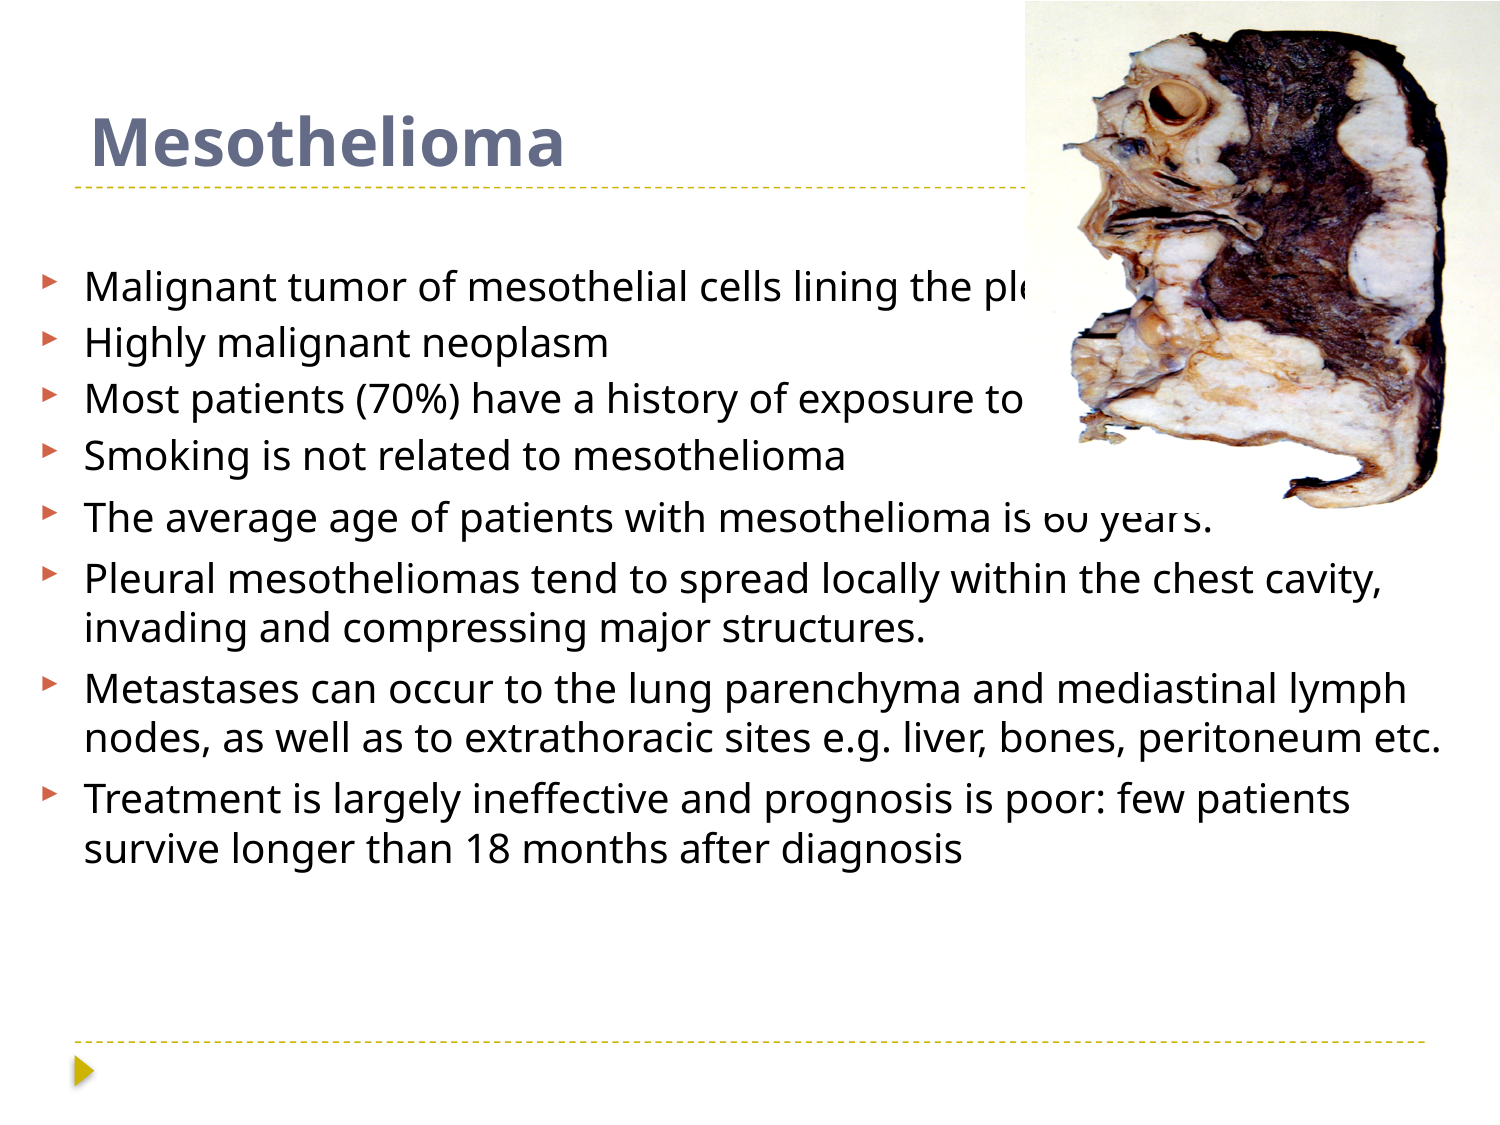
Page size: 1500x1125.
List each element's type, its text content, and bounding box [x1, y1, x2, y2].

list Malignant tumor of mesothelial cells lining the pleura Highly malignant neoplasm Most patients (70%) have a history of exposure to asbestos Smoking is not related to mesothelioma The average age of patients with mesothelioma is 60 years. Pleural mesotheliomas tend to spread locally within the chest cavity, invading and compressing major structures. Metastases can occur to the lung parenchyma and mediastinal lymph nodes, as well as to extrathoracic sites e.g. liver, bones, peritoneum etc. Treatment is largely ineffective and prognosis is poor: few patients survive longer than 18 months after diagnosis [24, 200, 1488, 888]
picture [1024, 1, 1500, 513]
title Mesothelioma [75, 24, 1018, 188]
